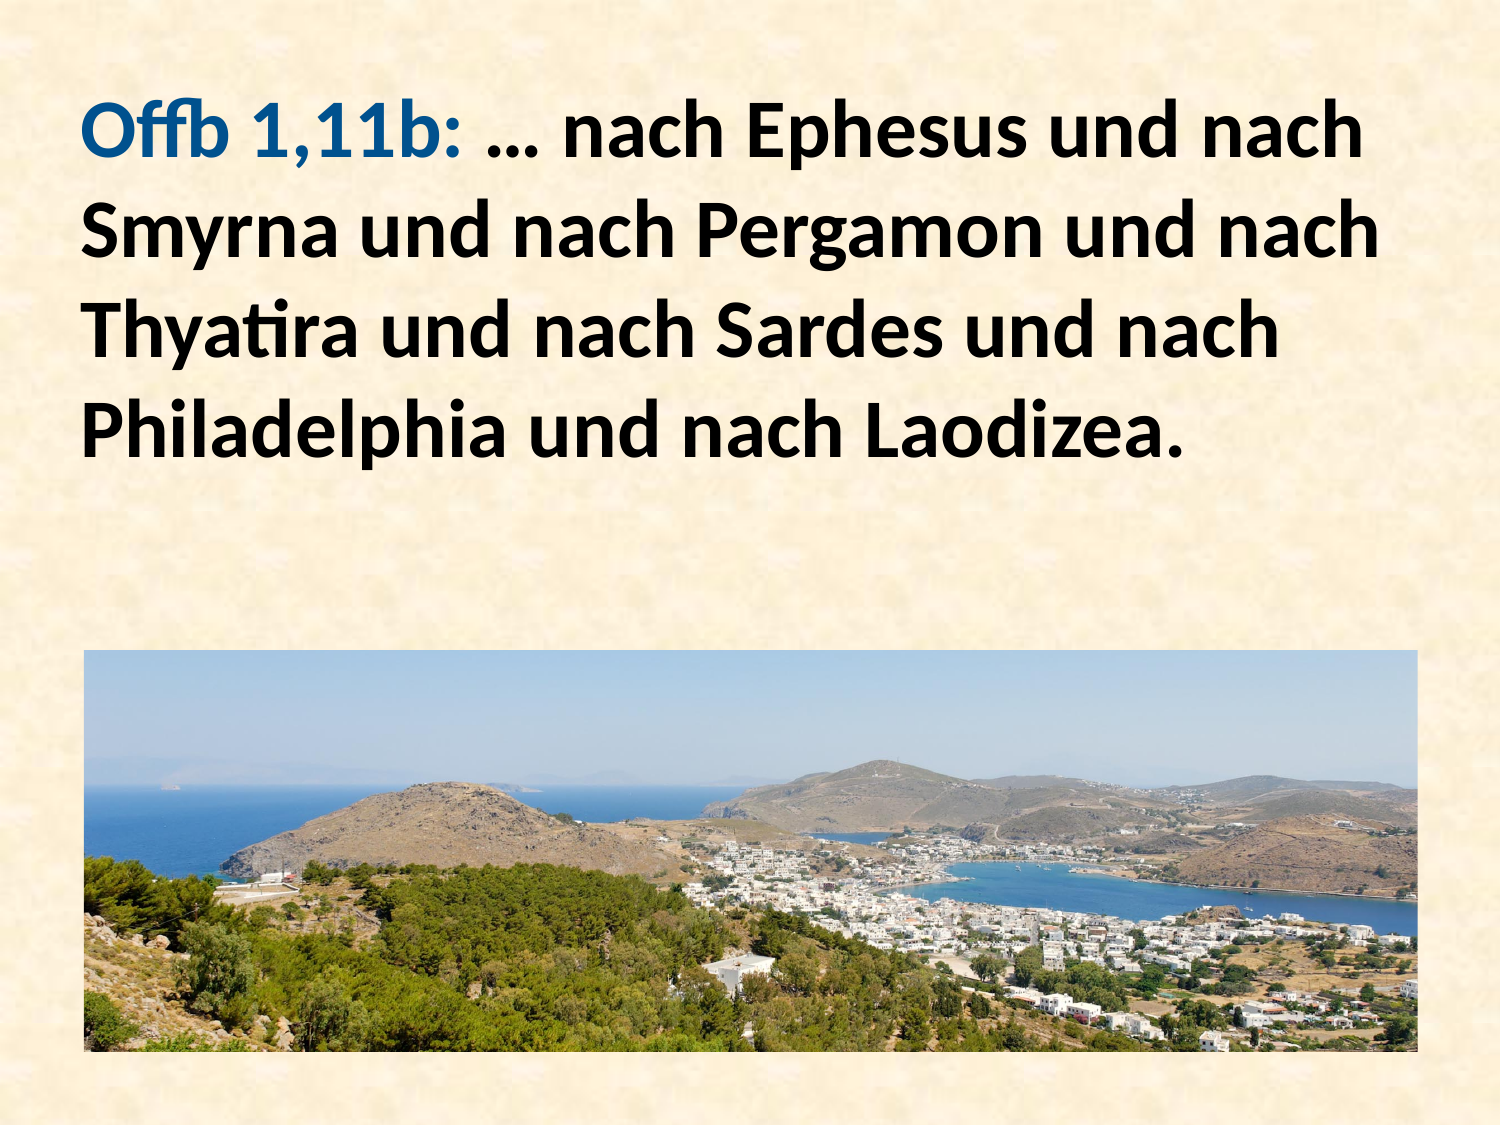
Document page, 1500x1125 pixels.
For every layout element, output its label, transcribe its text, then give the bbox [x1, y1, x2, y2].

picture [0, 0, 1500, 1125]
text_box Offb 1,11b: … nach Ephesus und nach Smyrna und nach Pergamon und nach Thyatira und nach Sardes und nach Philadelphia und nach Laodizea. [64, 66, 1447, 598]
